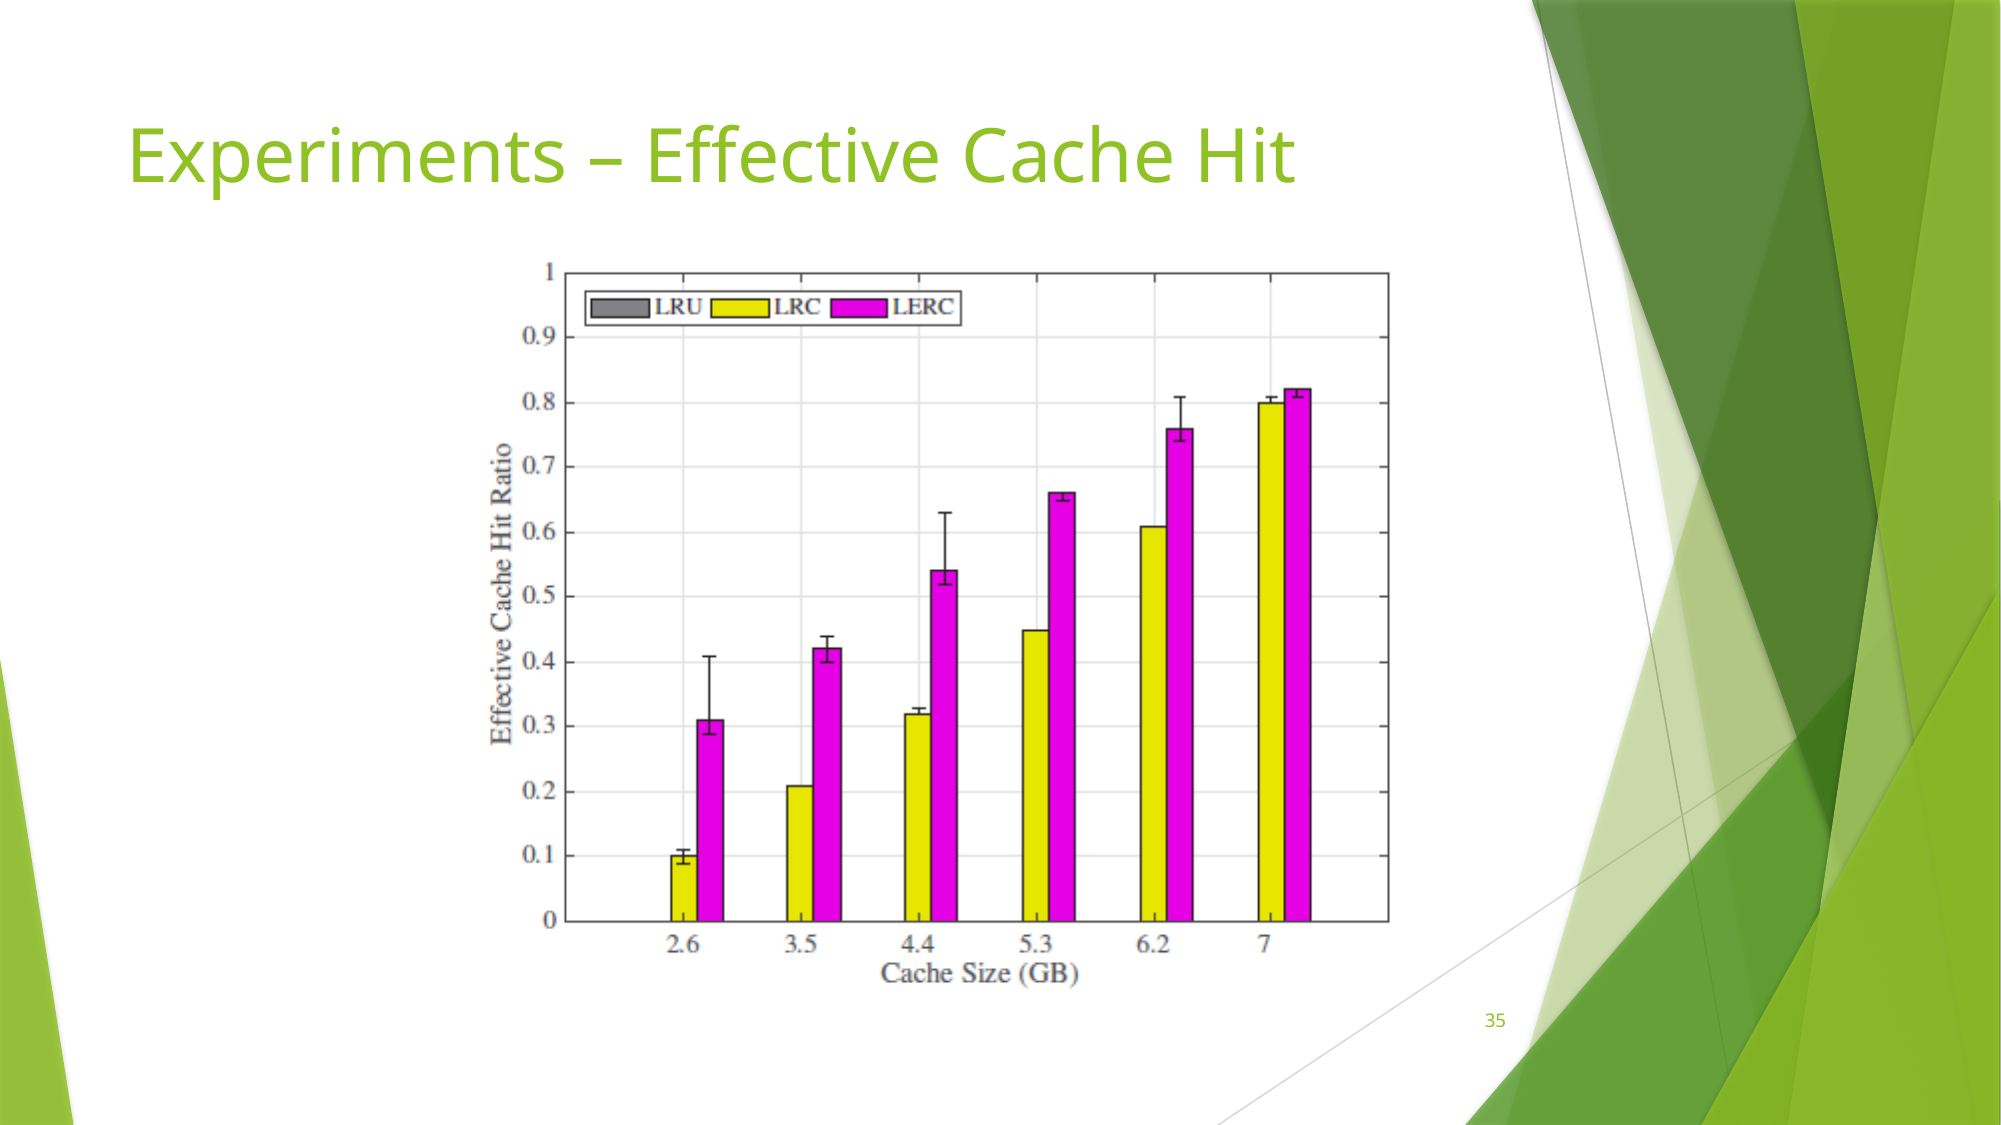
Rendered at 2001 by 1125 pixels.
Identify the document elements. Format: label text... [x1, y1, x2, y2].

title Experiments – Effective Cache Hit [111, 99, 1522, 317]
slide_number 35 [1409, 991, 1522, 1051]
picture [485, 220, 1410, 992]
